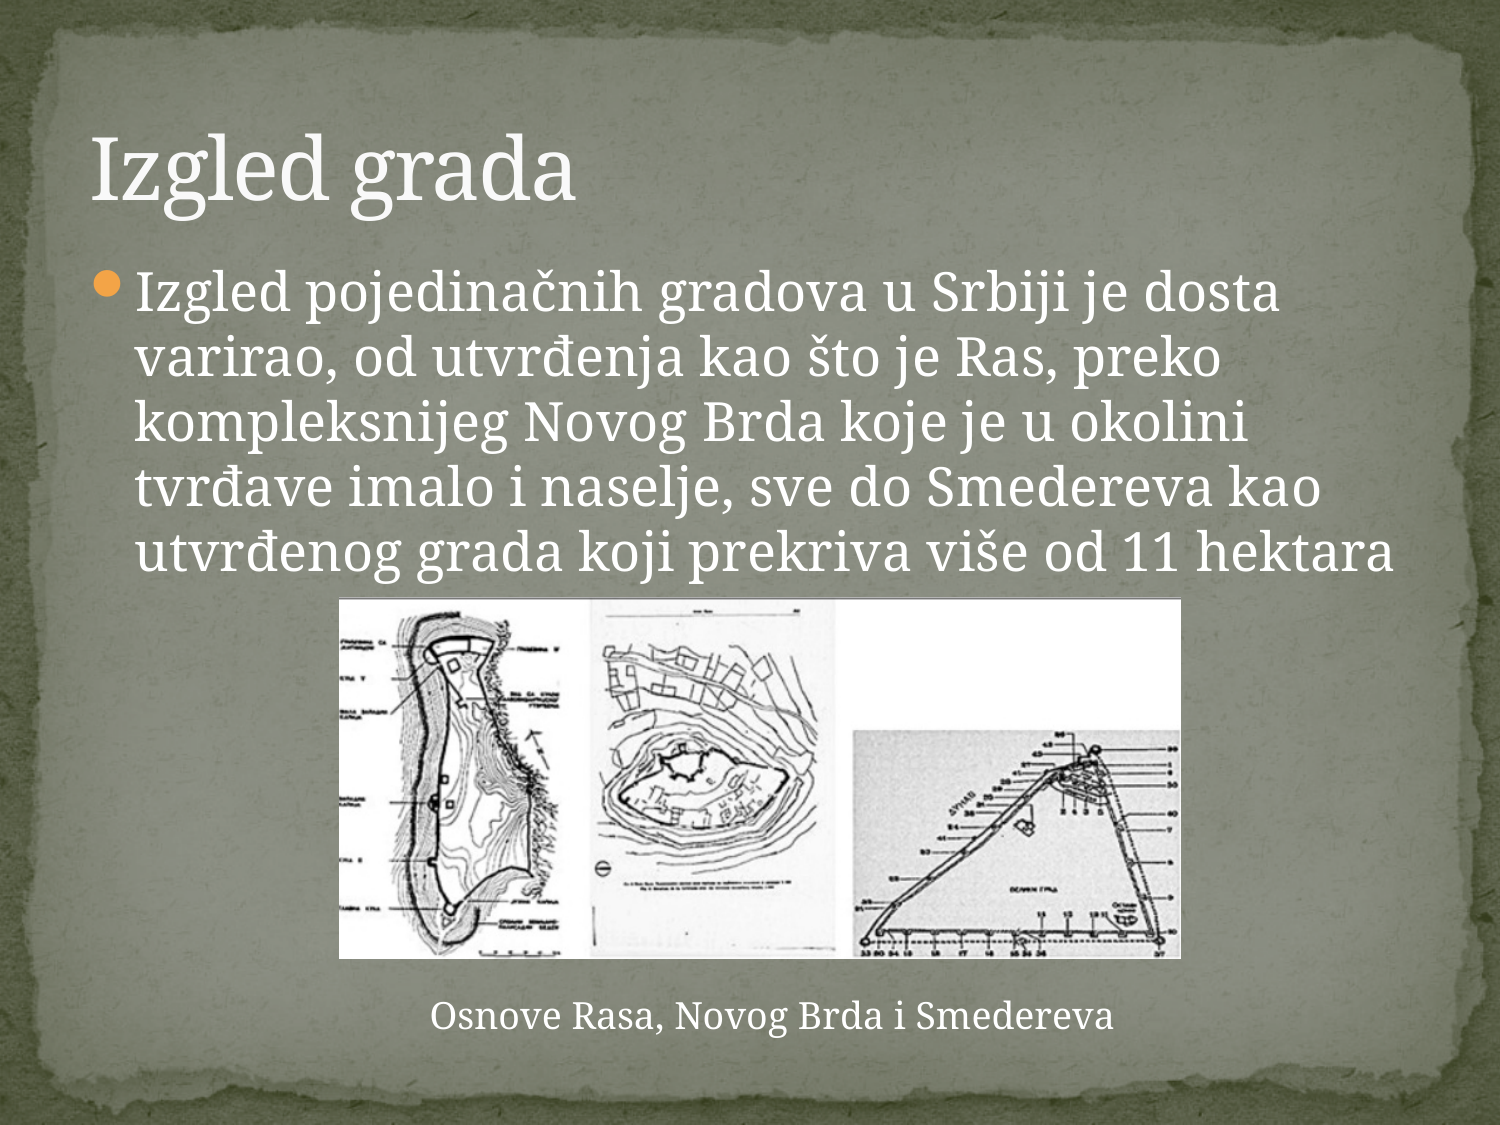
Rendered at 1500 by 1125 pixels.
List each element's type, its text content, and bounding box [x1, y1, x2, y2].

text_box Osnove Rasa, Novog Brda i Smedereva [414, 984, 1131, 1045]
list Izgled pojedinačnih gradova u Srbiji je dosta varirao, od utvrđenja kao što je Ras, preko kompleksnijeg Novog Brda koje je u okolini tvrđave imalo i naselje, sve do Smedereva kao utvrđenog grada koji prekriva više od 11 hektara [75, 249, 1425, 1000]
title Izgled grada [74, 24, 1425, 225]
picture [339, 597, 1181, 959]
